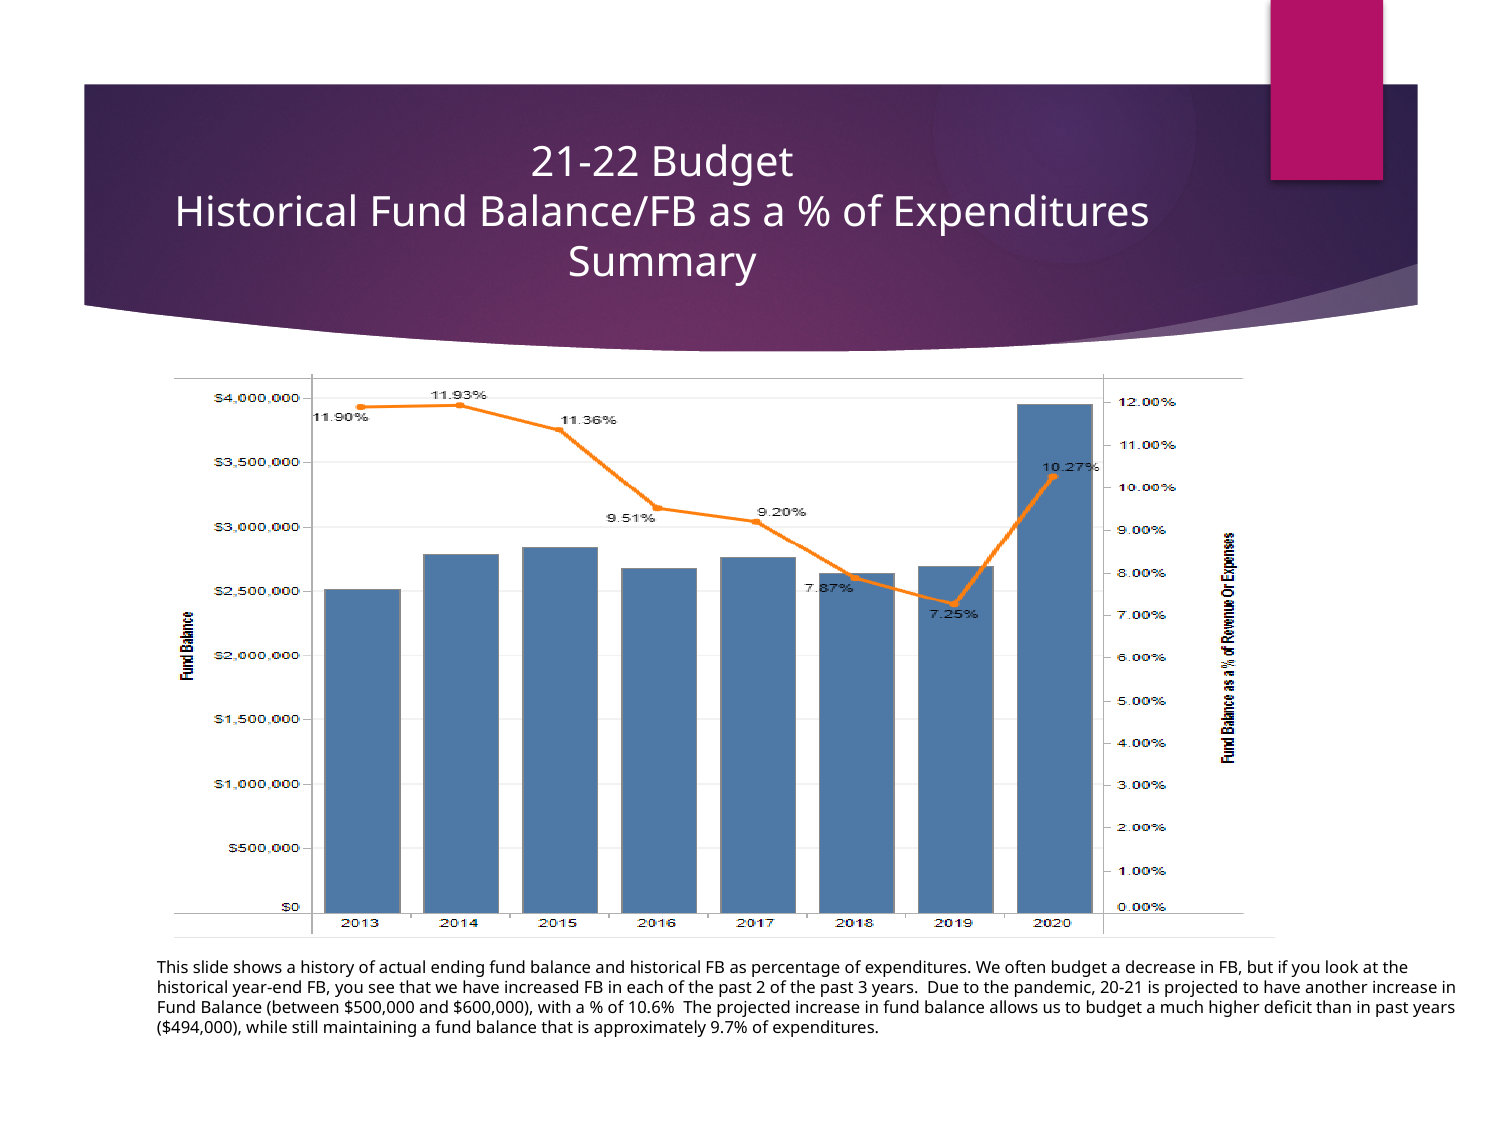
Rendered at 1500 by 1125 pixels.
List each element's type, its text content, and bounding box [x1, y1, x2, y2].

text_box This slide shows a history of actual ending fund balance and historical FB as percentage of expenditures. We often budget a decrease in FB, but if you look at the historical year-end FB, you see that we have increased FB in each of the past 2 of the past 3 years. Due to the pandemic, 20-21 is projected to have another increase in Fund Balance (between $500,000 and $600,000), with a % of 10.6% The projected increase in fund balance allows us to budget a much higher deficit than in past years ($494,000), while still maintaining a fund balance that is approximately 9.7% of expenditures. [142, 949, 1475, 1045]
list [174, 374, 1276, 938]
title 21-22 Budget Historical Fund Balance/FB as a % of Expenditures Summary [142, 152, 1183, 269]
